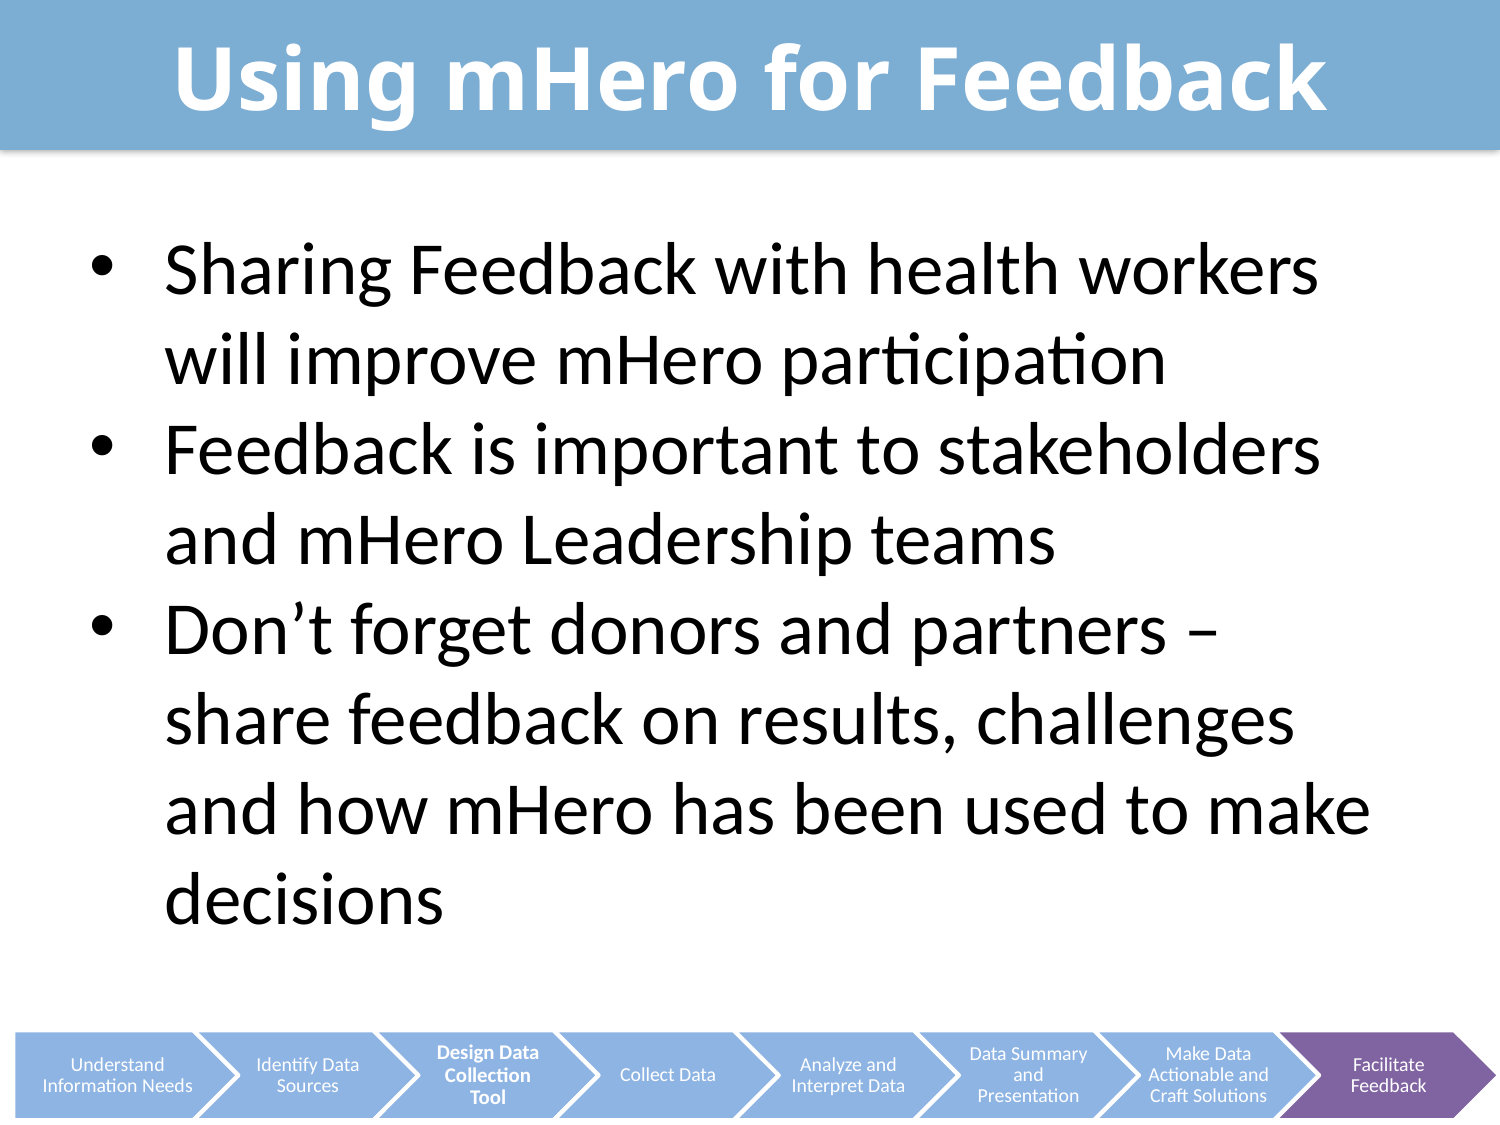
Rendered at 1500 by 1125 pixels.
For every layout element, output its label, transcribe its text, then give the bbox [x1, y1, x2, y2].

text_box Sharing Feedback with health workers will improve mHero participation Feedback is important to stakeholders and mHero Leadership teams Don’t forget donors and partners – share feedback on results, challenges and how mHero has been used to make decisions [74, 212, 1413, 948]
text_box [12, 950, 1500, 1125]
text_box Using mHero for Feedback [0, 0, 1500, 151]
